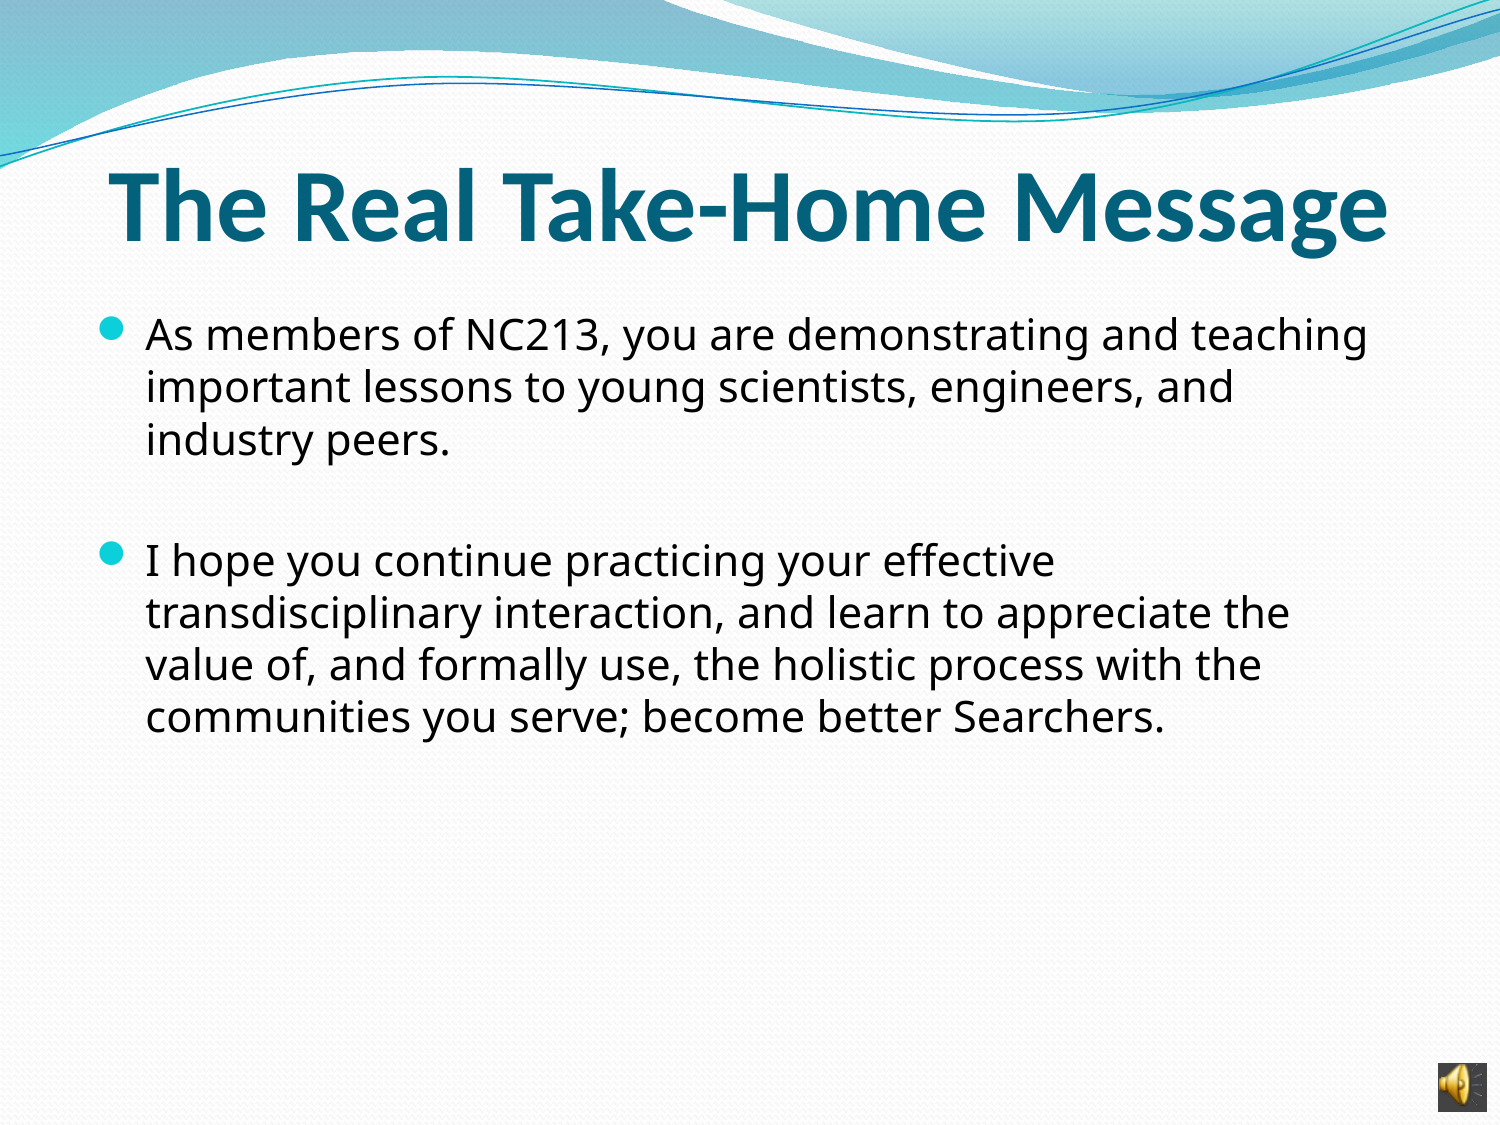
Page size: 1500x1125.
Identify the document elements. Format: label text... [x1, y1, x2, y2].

picture [1437, 1062, 1488, 1113]
list As members of NC213, you are demonstrating and teaching important lessons to young scientists, engineers, and industry peers. I hope you continue practicing your effective transdisciplinary interaction, and learn to appreciate the value of, and formally use, the holistic process with the communities you serve; become better Searchers. [81, 299, 1419, 750]
title The Real Take-Home Message [93, 75, 1407, 263]
